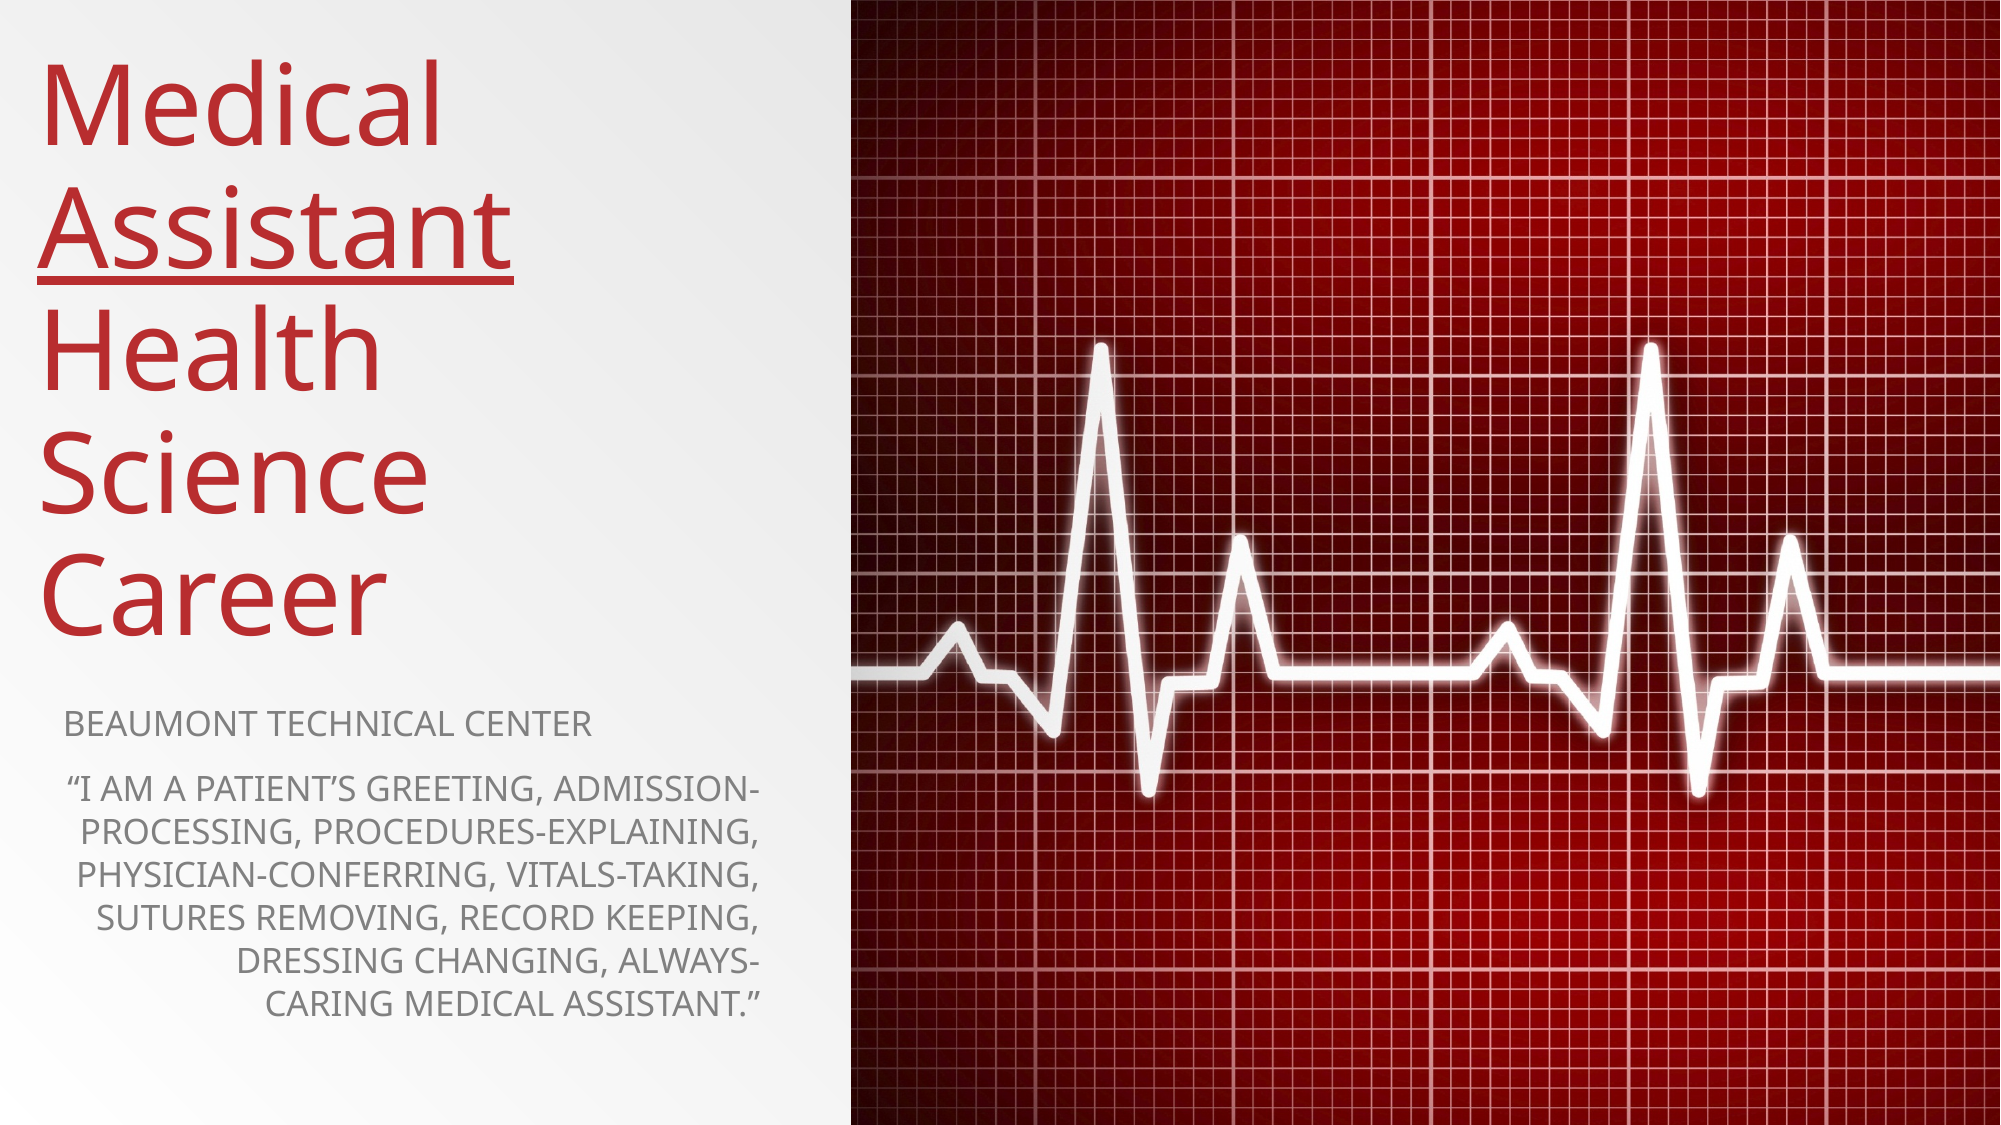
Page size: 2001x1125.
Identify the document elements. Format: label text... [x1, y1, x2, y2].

subtitle Beaumont Technical Center “I am a patient’s greeting, admission-processing, procedures-explaining, physician-conferring, vitals-taking, sutures removing, record keeping, dressing changing, always-caring Medical Assistant.” [47, 694, 775, 1062]
picture [851, 0, 2000, 1125]
title Medical Assistant Health Science Career [22, 24, 775, 822]
